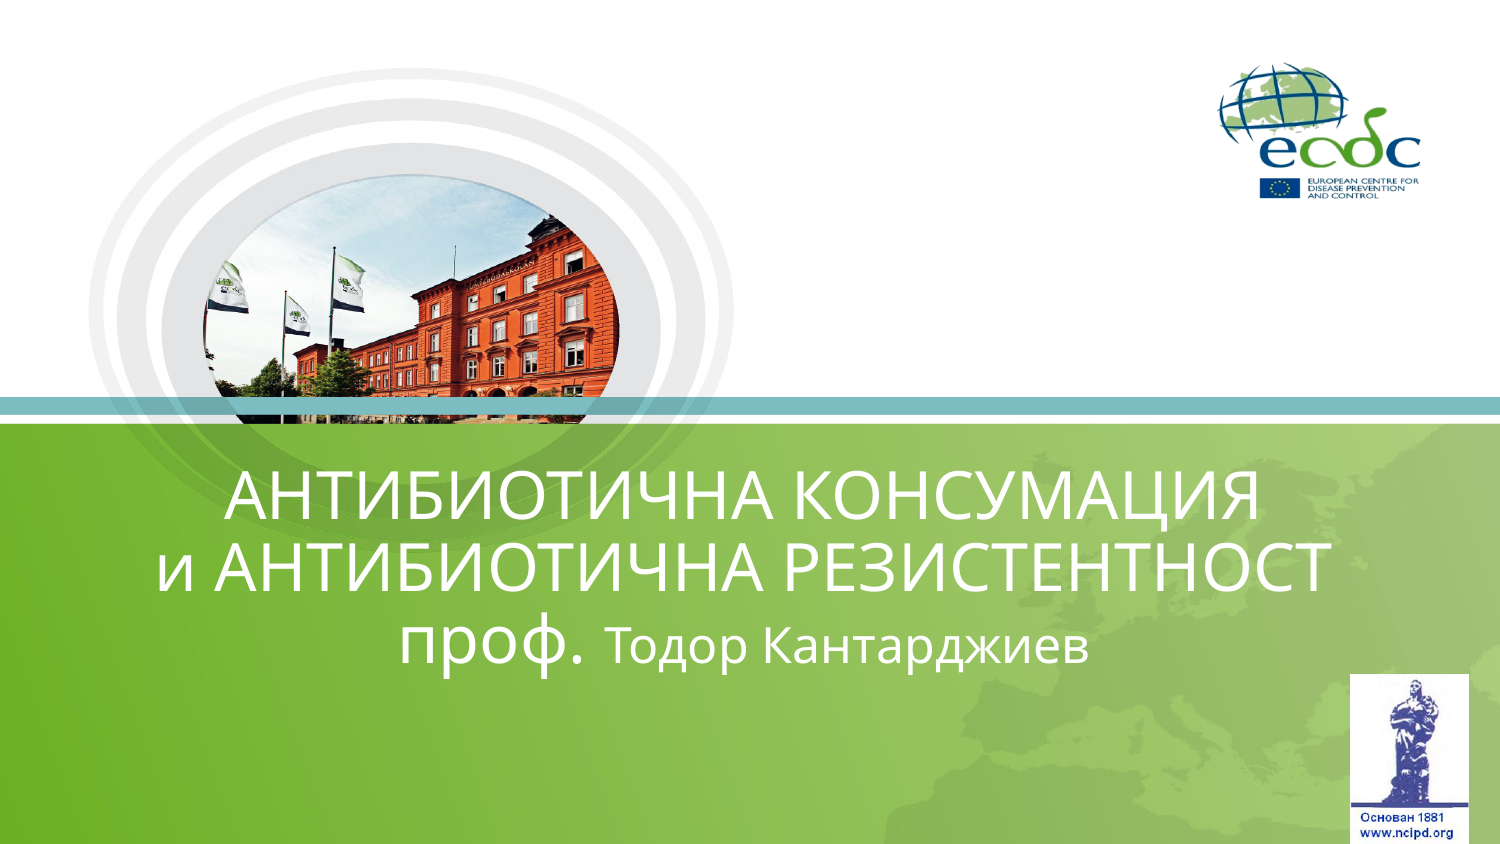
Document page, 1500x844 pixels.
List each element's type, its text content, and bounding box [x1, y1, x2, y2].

picture [0, 1, 1500, 844]
title АНТИБИОТИЧНА КОНСУМАЦИЯ и АНТИБИОТИЧНА РЕЗИСТЕНТНОСТ проф. Тодор Кантарджиев [106, 462, 1382, 790]
